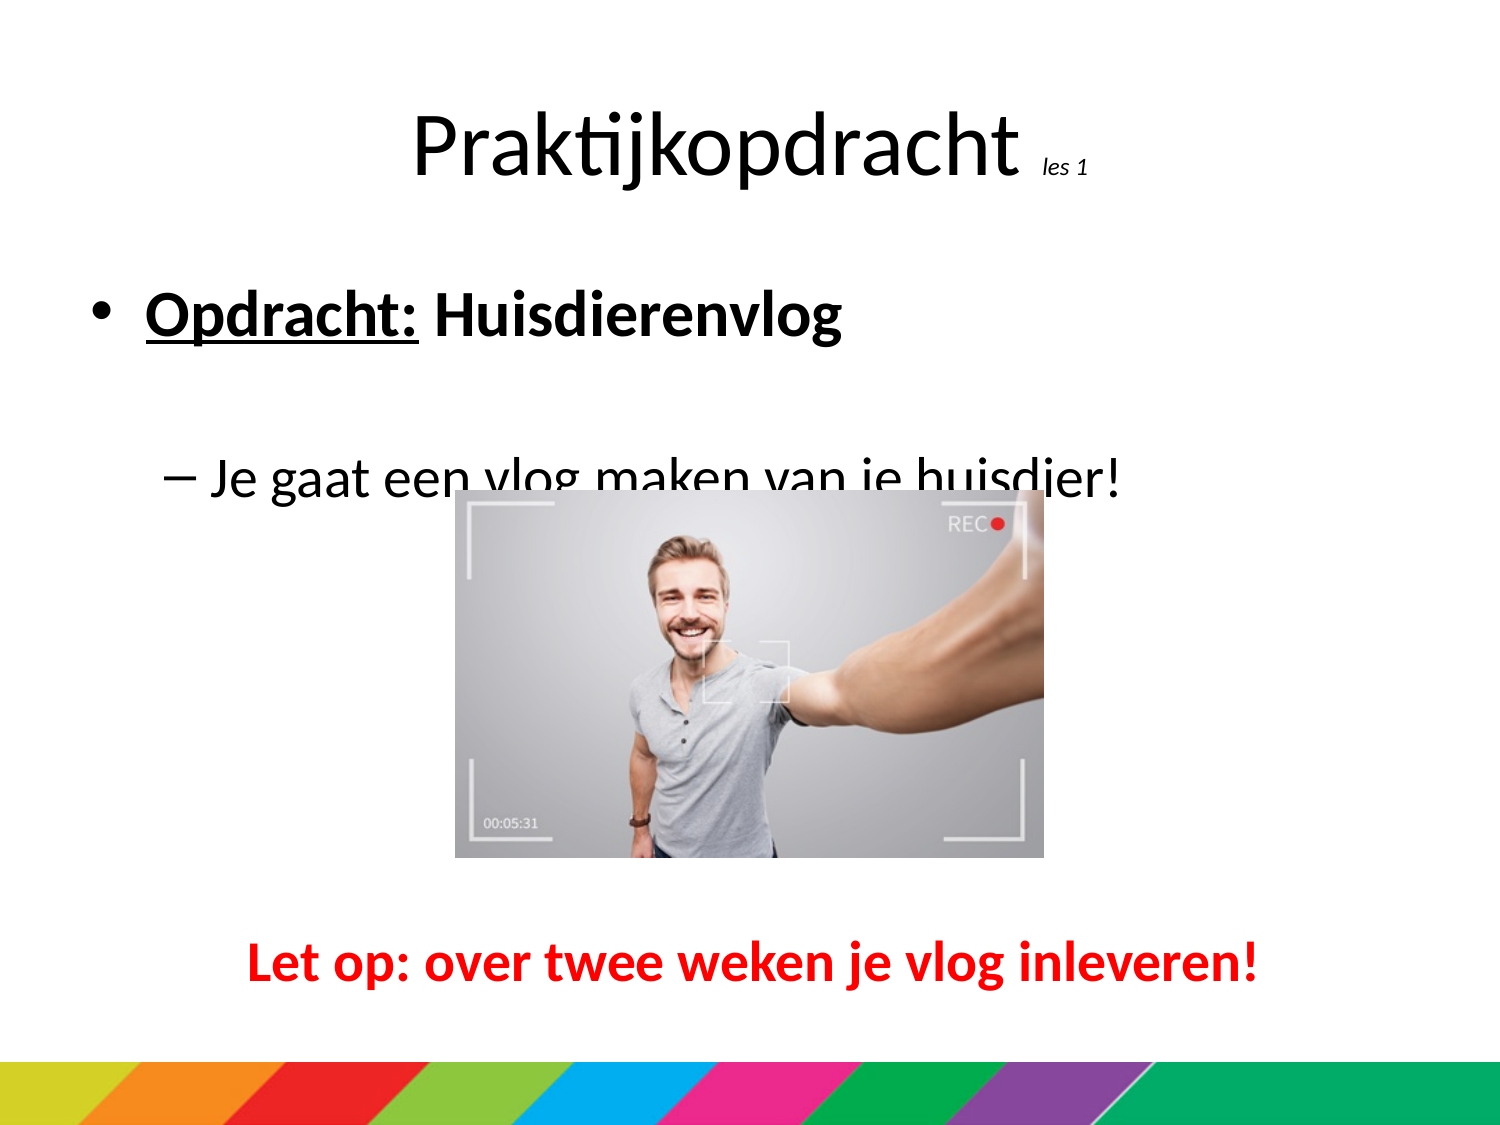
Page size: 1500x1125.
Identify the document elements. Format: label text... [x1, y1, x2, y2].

picture [0, 1062, 574, 1125]
picture [656, 1062, 1500, 1125]
title Praktijkopdracht les 1 [75, 45, 1425, 233]
list Opdracht: Huisdierenvlog Je gaat een vlog maken van je huisdier! Let op: over twee weken je vlog inleveren! [75, 262, 1425, 1005]
picture [455, 490, 1044, 858]
